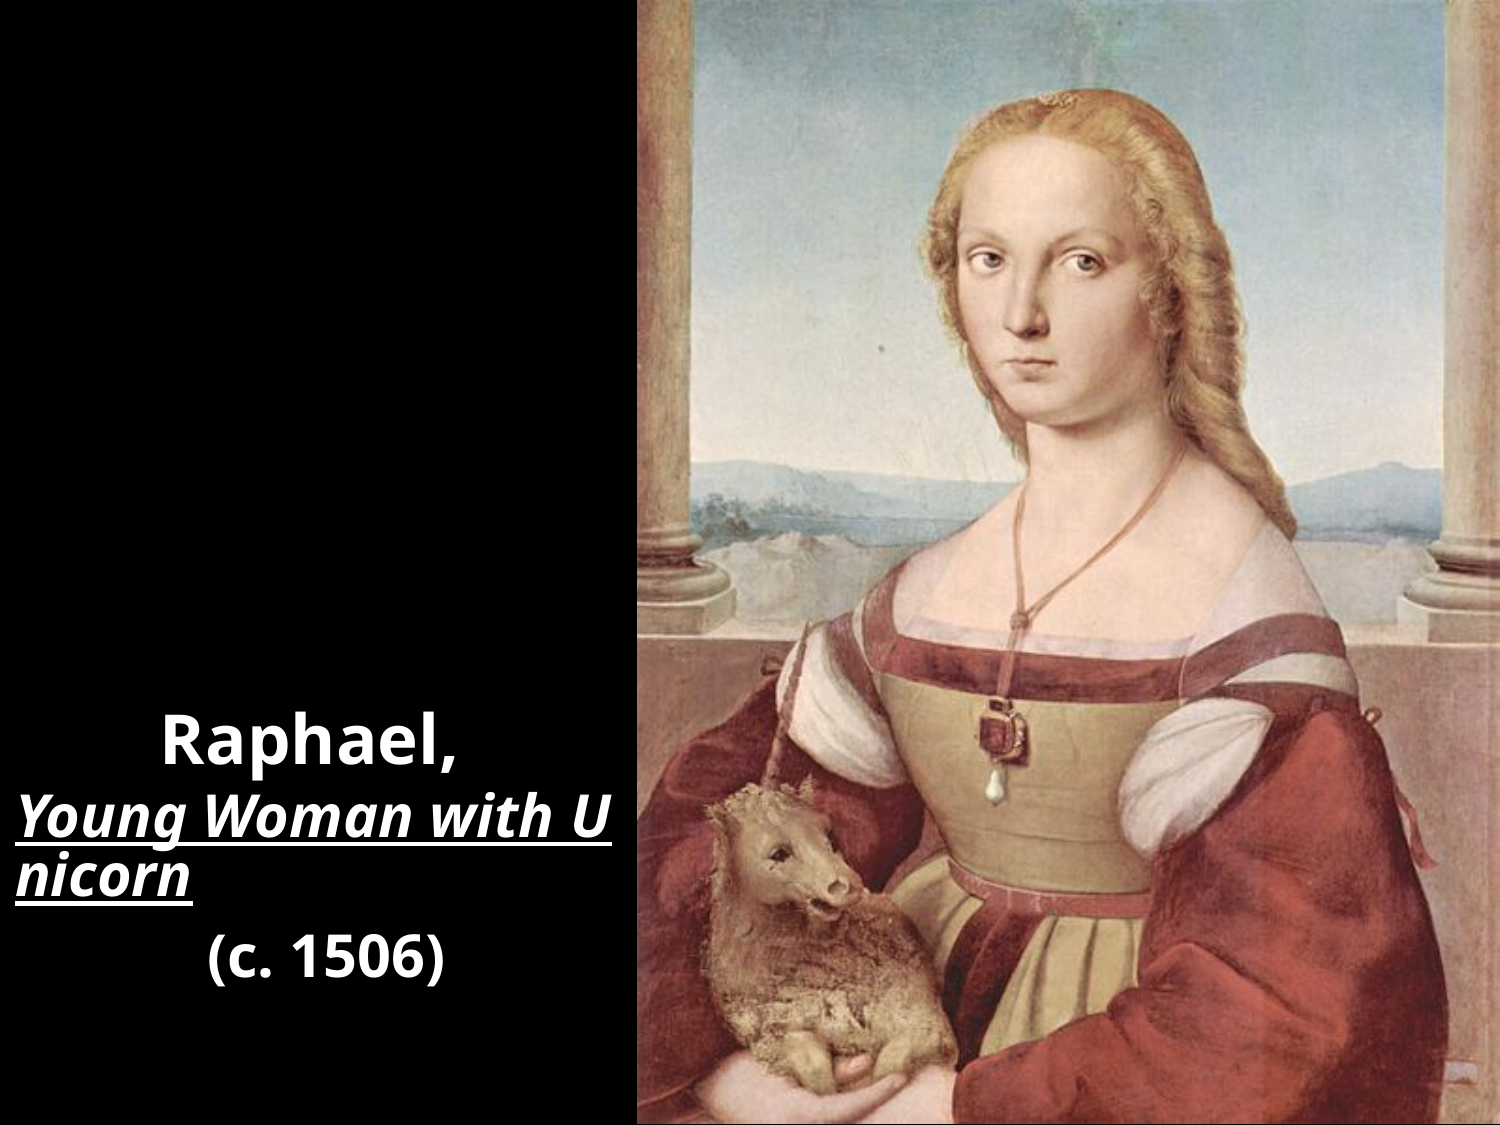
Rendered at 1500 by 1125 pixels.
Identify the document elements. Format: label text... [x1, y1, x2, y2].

picture [637, 0, 1500, 1125]
title Raphael, Young Woman with Unicorn (c. 1506) [0, 687, 632, 938]
